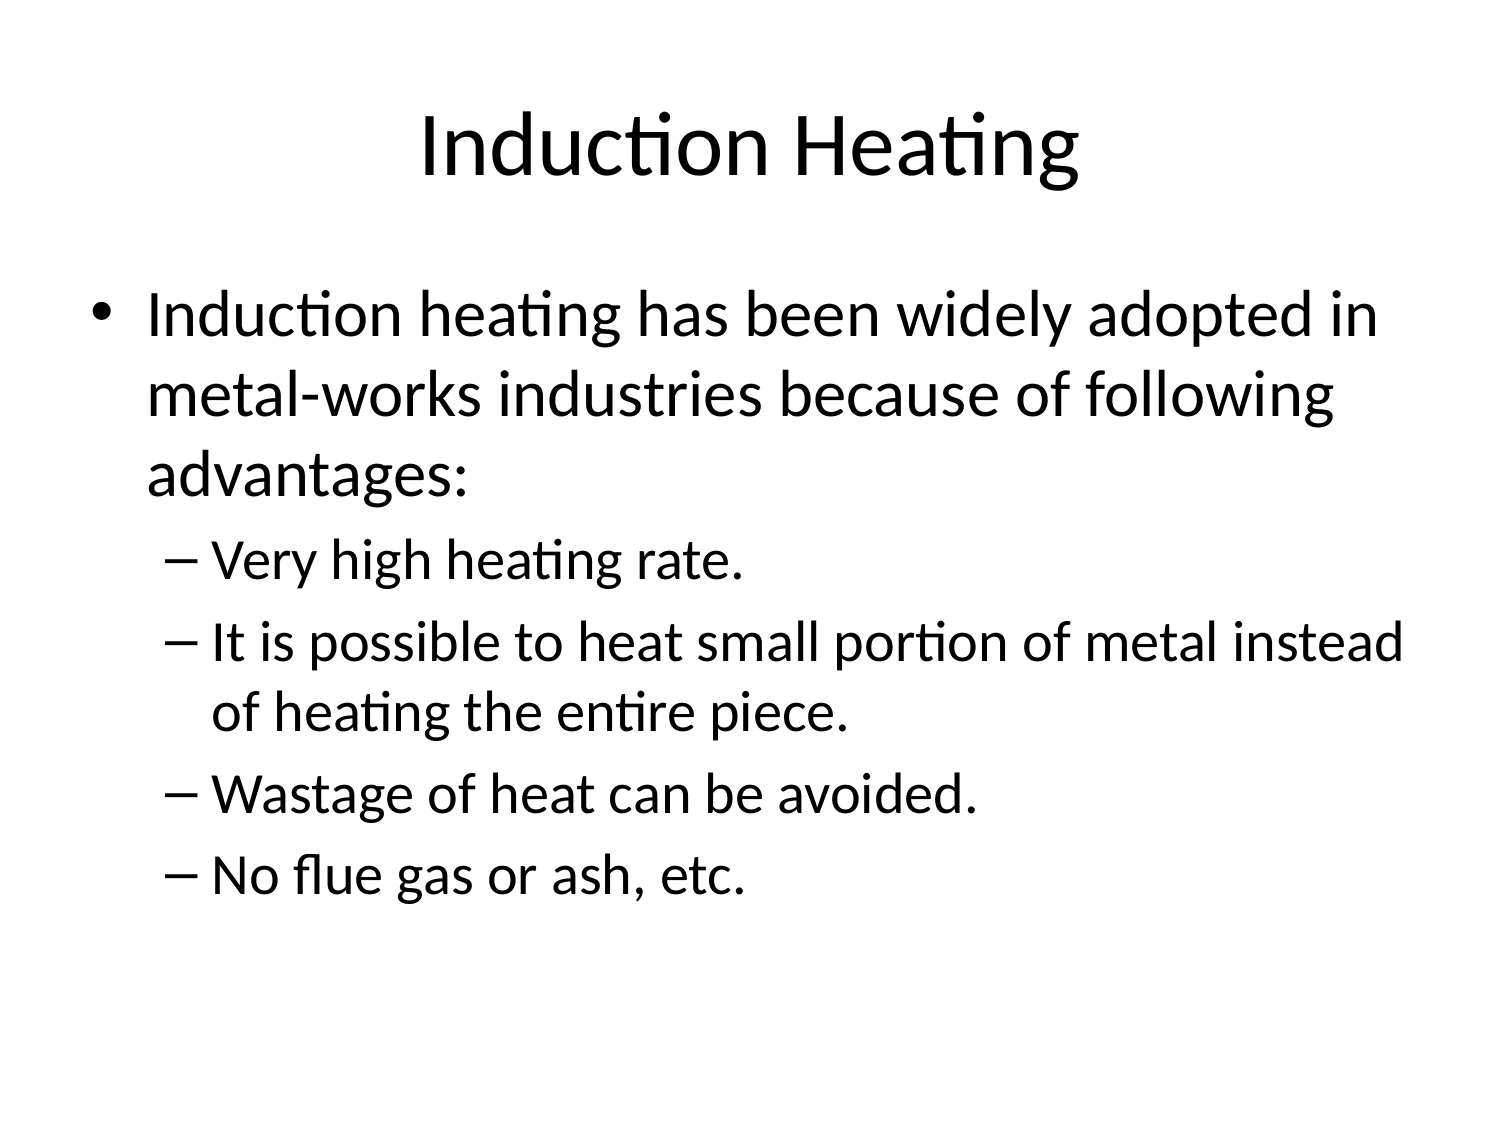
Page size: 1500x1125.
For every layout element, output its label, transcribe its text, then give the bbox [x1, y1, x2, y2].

list Induction heating has been widely adopted in metal-works industries because of following advantages: Very high heating rate. It is possible to heat small portion of metal instead of heating the entire piece. Wastage of heat can be avoided. No flue gas or ash, etc. [75, 262, 1425, 1005]
title Induction Heating [75, 45, 1425, 233]
